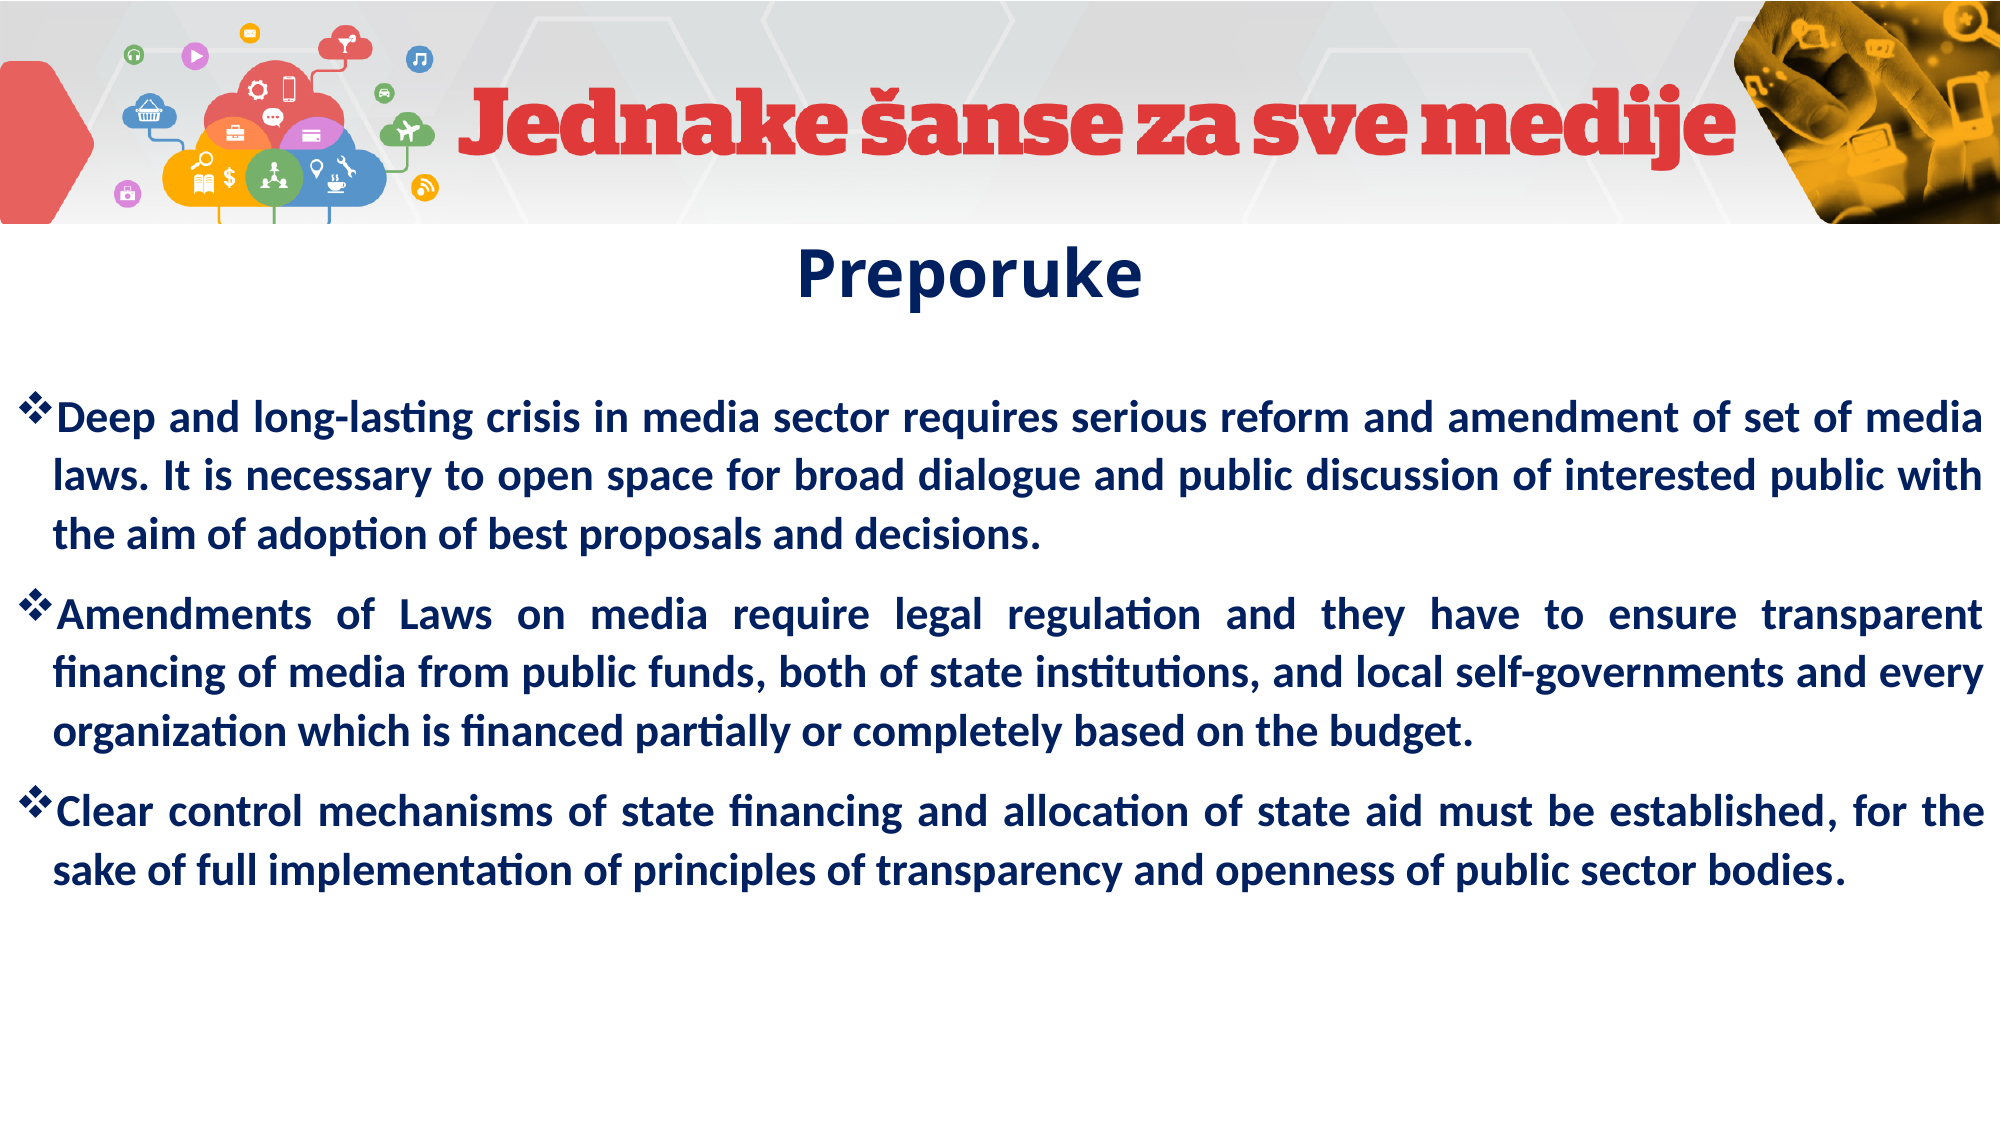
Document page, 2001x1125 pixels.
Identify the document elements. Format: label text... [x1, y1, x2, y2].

text_box Preporuke [35, 224, 1904, 309]
picture [0, 1, 2000, 224]
list Deep and long-lasting crisis in media sector requires serious reform and amendment of set of media laws. It is necessary to open space for broad dialogue and public discussion of interested public with the aim of adoption of best proposals and decisions. Amendments of Laws on media require legal regulation and they have to ensure transparent financing of media from public funds, both of state institutions, and local self-governments and every organization which is financed partially or completely based on the budget. Clear control mechanisms of state financing and allocation of state aid must be established, for the sake of full implementation of principles of transparency and openness of public sector bodies. [0, 309, 2000, 1125]
